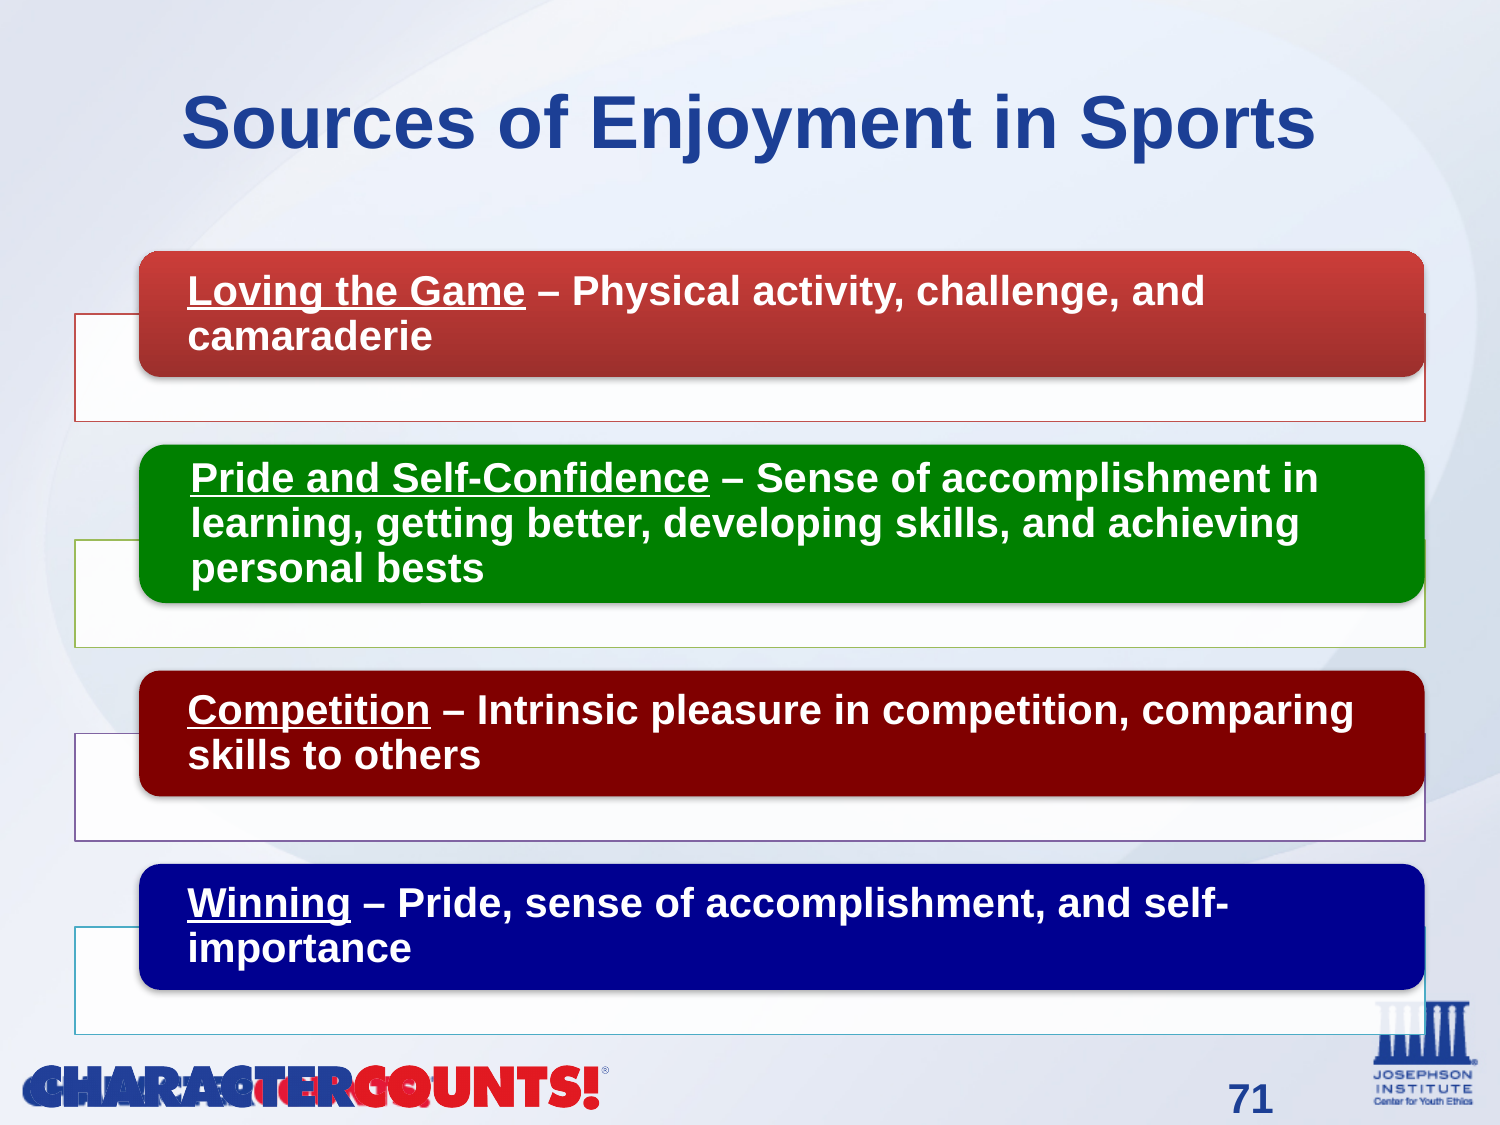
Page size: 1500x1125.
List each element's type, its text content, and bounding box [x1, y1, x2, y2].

title Sources of Enjoyment in Sports [74, 24, 1426, 213]
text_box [74, 237, 1426, 1049]
picture [0, 0, 1500, 1125]
